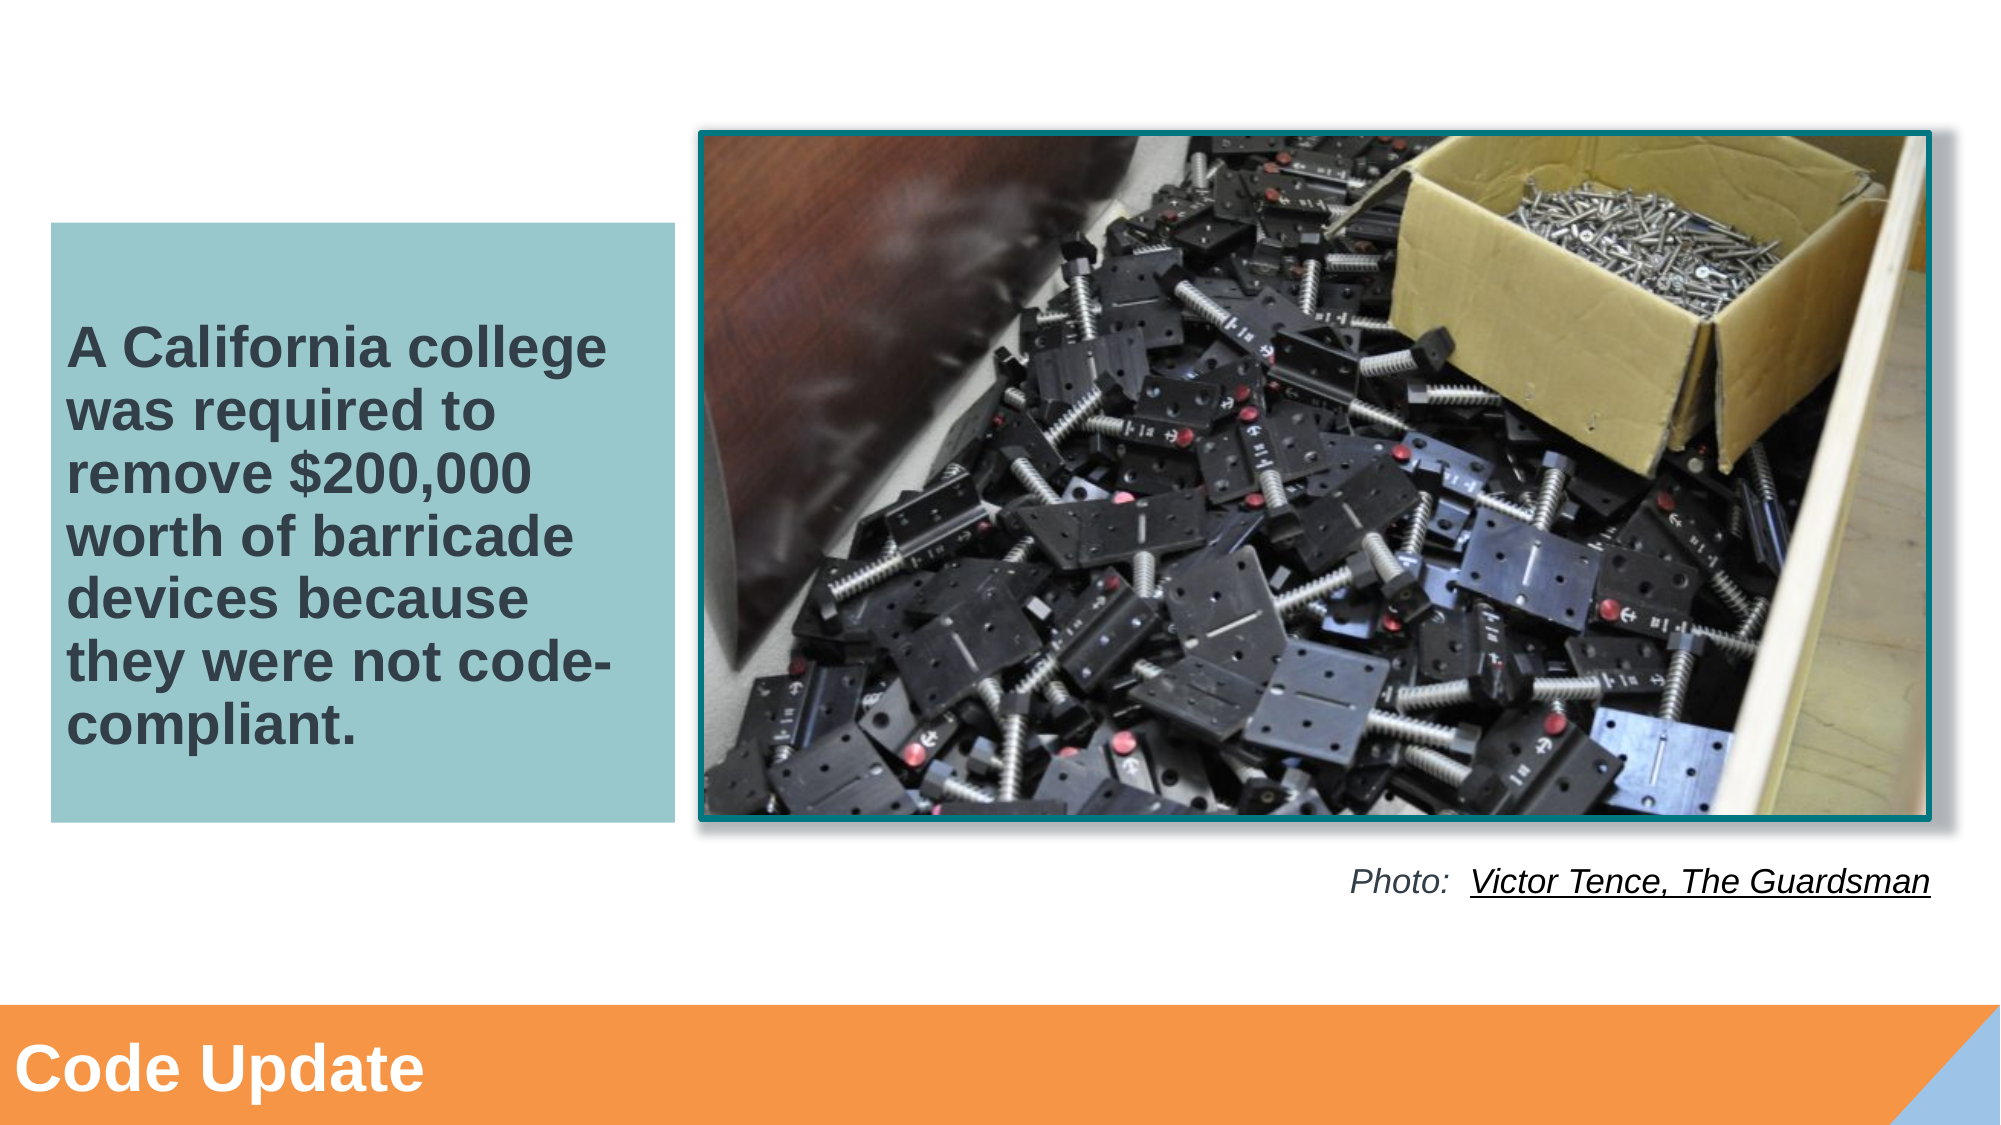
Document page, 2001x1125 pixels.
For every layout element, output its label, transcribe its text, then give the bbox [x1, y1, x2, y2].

text_box [1888, 1003, 2000, 1125]
text_box Photo: Victor Tence, The Guardsman [1335, 851, 1947, 909]
picture [704, 136, 1926, 816]
text_box A California college was required to remove $200,000 worth of barricade devices because they were not code-compliant. [51, 222, 675, 823]
text_box Code Update [0, 1004, 1998, 1125]
